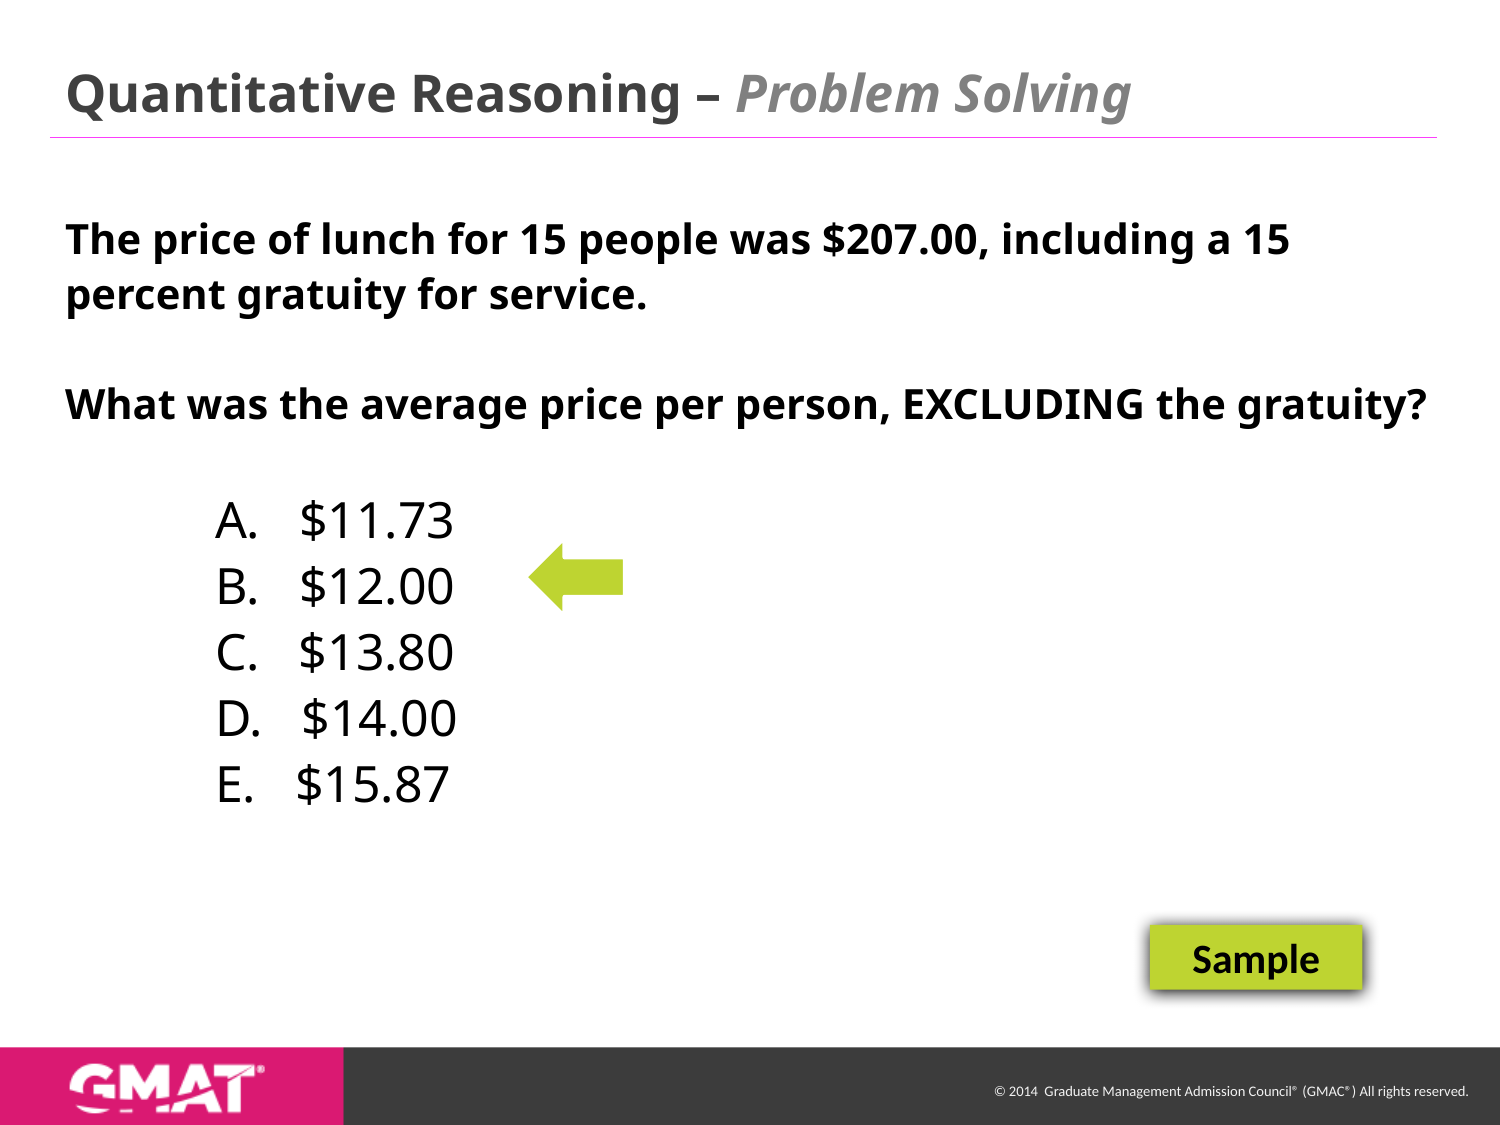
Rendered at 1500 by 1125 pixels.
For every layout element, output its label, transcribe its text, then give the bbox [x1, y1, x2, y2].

list The price of lunch for 15 people was $207.00, including a 15 percent gratuity for service. What was the average price per person, EXCLUDING the gratuity? A. $11.73 B. $12.00 C. $13.80 D. $14.00 E. $15.87 [50, 200, 1463, 863]
picture [0, 1040, 1500, 1125]
text_box Sample [1149, 924, 1363, 990]
text_box [522, 535, 628, 619]
title Quantitative Reasoning – Problem Solving [50, 20, 1500, 163]
